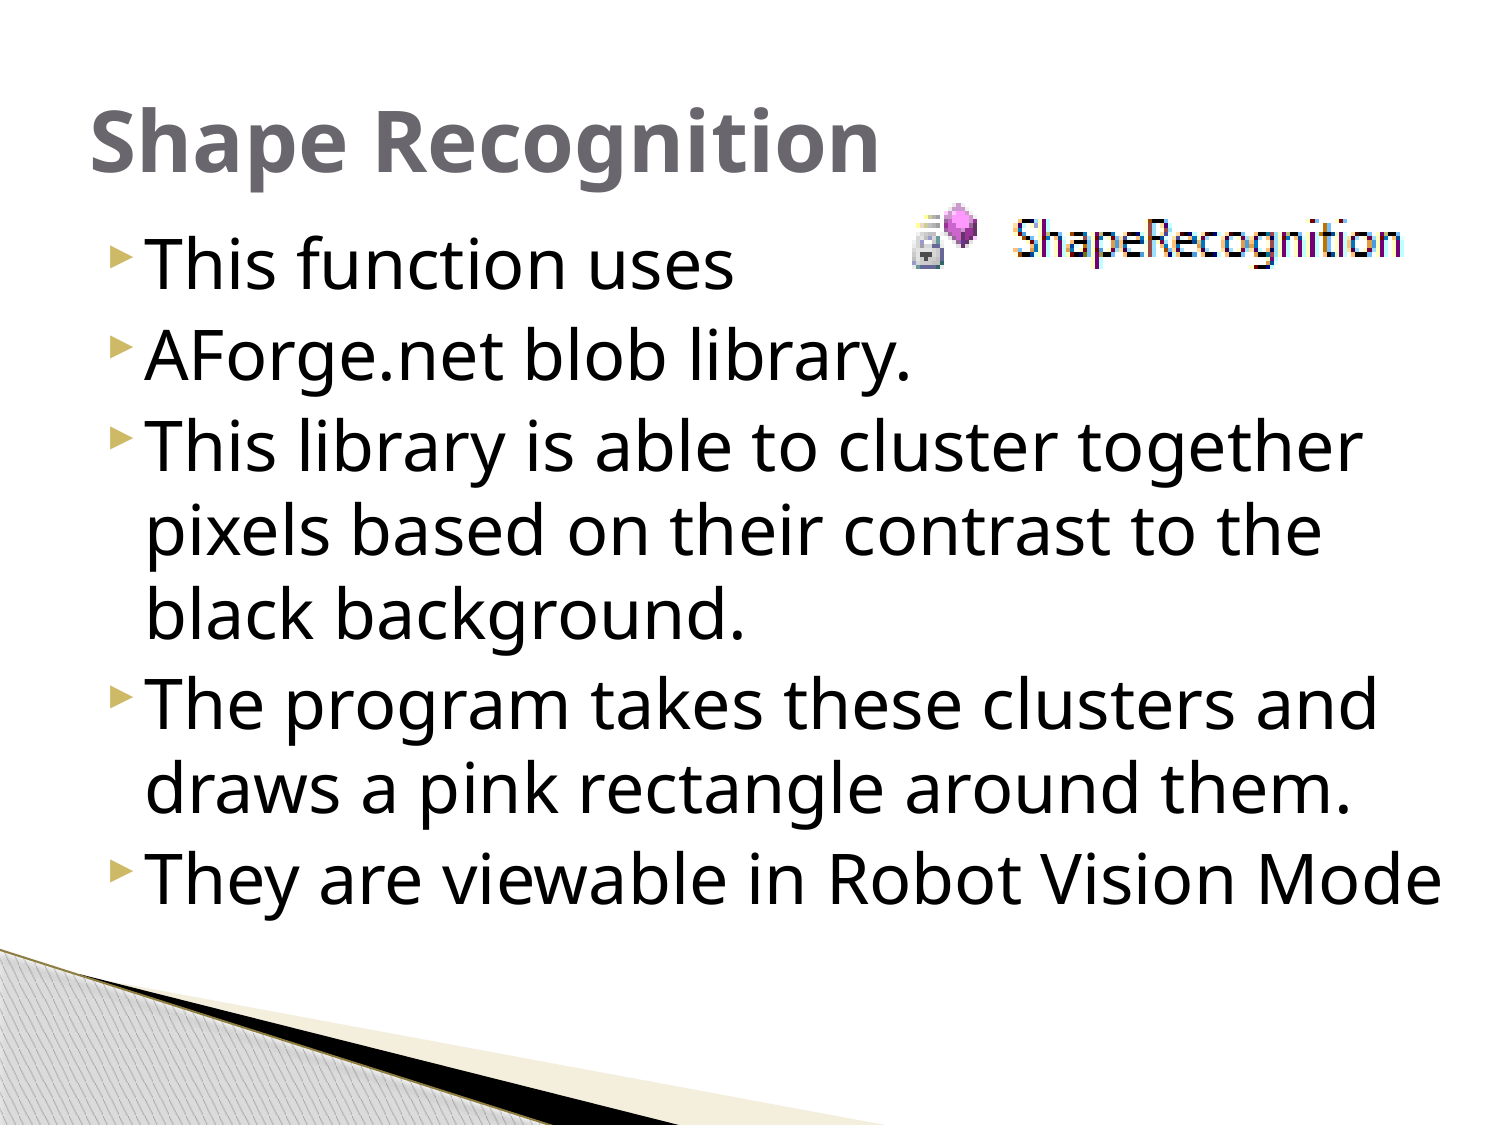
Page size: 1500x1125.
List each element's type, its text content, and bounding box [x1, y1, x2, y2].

list This function uses AForge.net blob library. This library is able to cluster together pixels based on their contrast to the black background. The program takes these clusters and draws a pink rectangle around them. They are viewable in Robot Vision Mode [75, 212, 1463, 1038]
title Shape Recognition [75, 45, 1425, 212]
picture [899, 199, 1429, 282]
